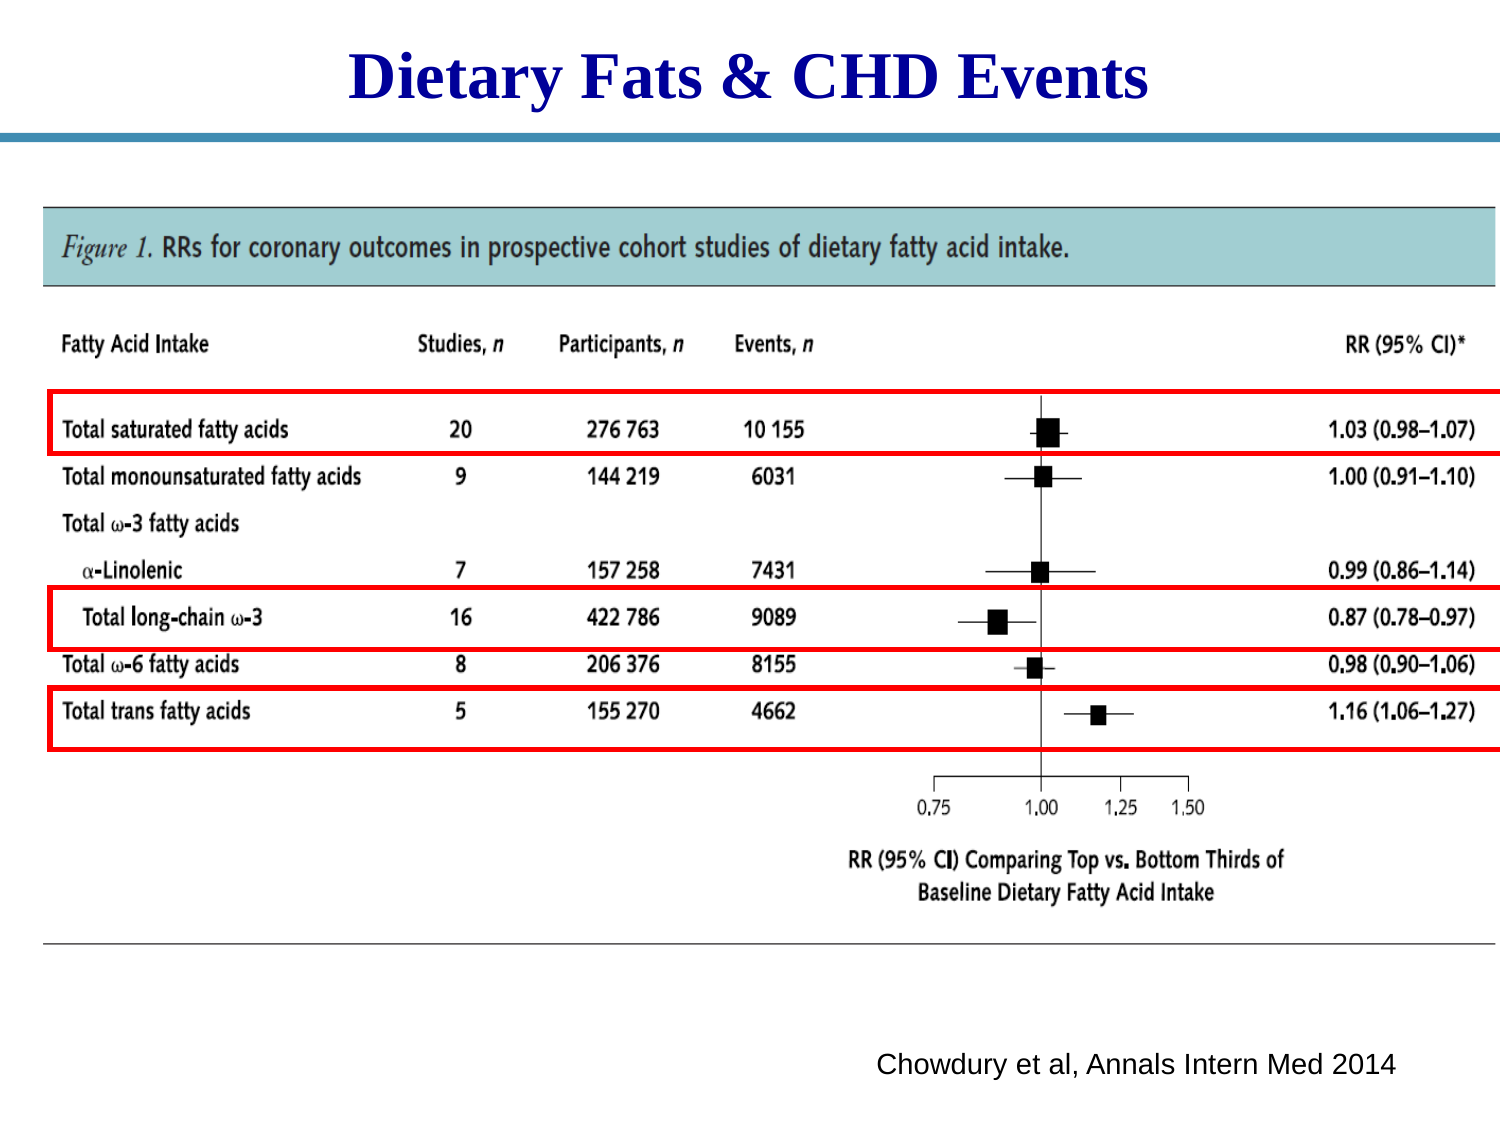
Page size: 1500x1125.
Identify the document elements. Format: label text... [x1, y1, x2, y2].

text_box Chowdury et al, Annals Intern Med 2014 [399, 1037, 1413, 1088]
picture [24, 187, 1500, 951]
text_box Dietary Fats & CHD Events [50, 24, 1450, 120]
